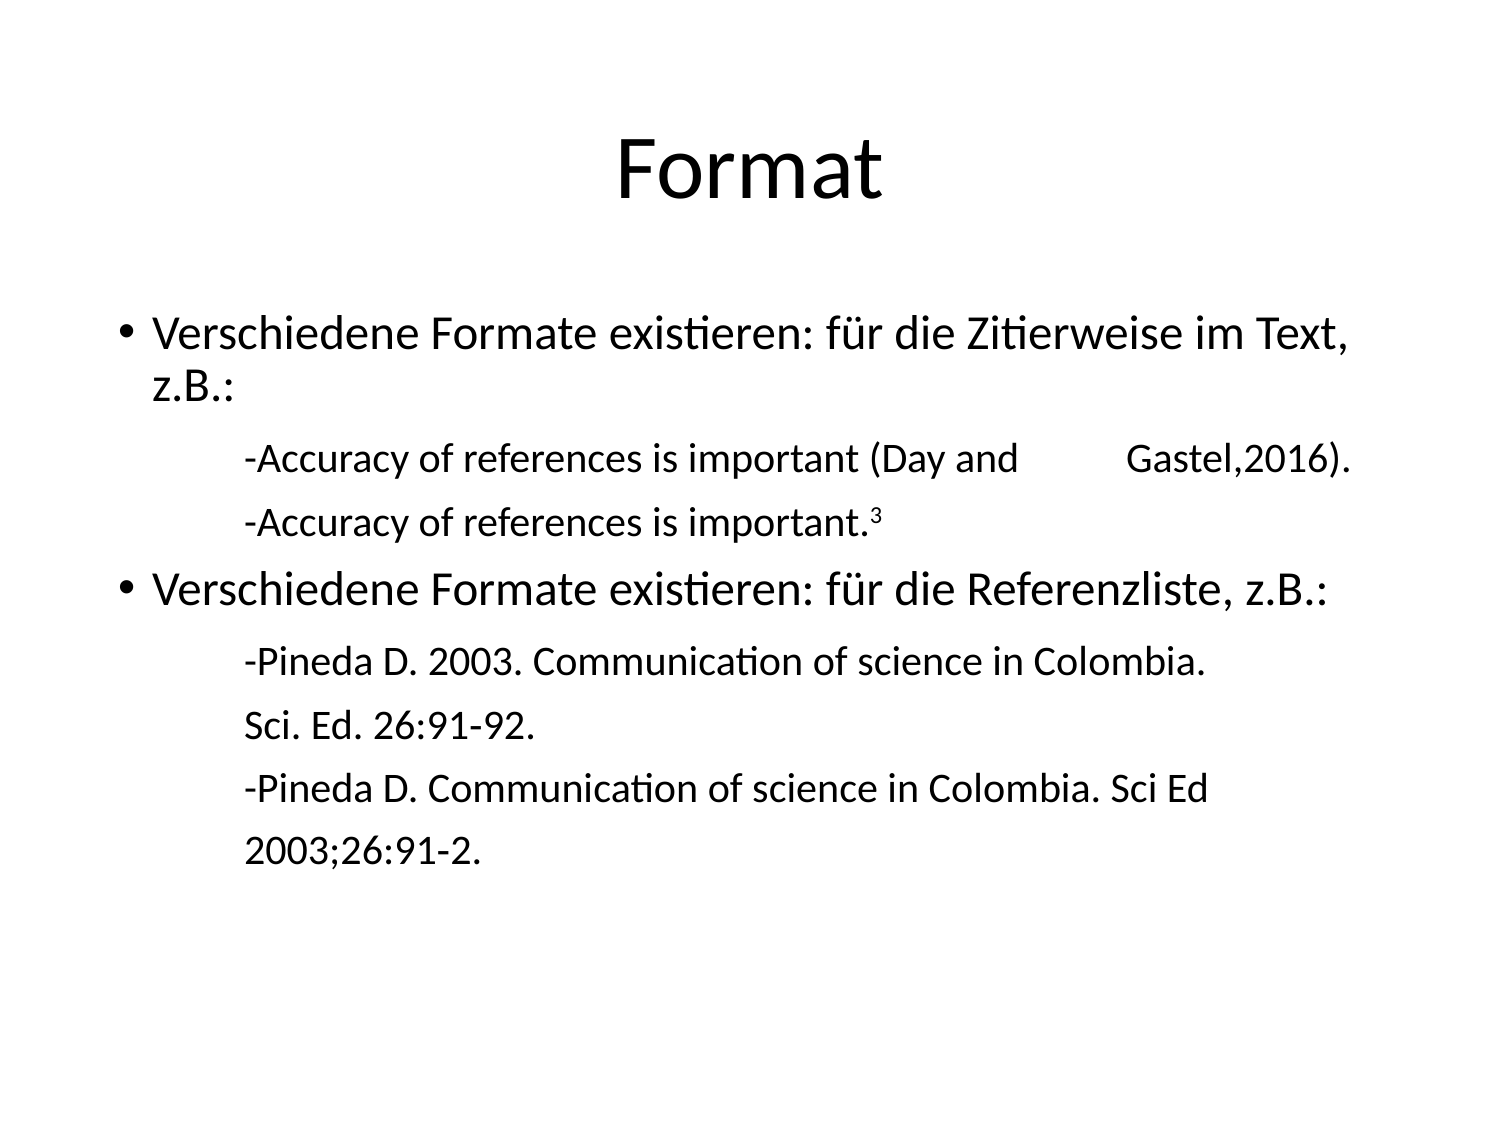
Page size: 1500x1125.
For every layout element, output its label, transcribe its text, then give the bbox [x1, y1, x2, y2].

title Format [103, 59, 1397, 278]
list Verschiedene Formate existieren: für die Zitierweise im Text, z.B.: -Accuracy of references is important (Day and Gastel,2016). -Accuracy of references is important.3 Verschiedene Formate existieren: für die Referenzliste, z.B.: -Pineda D. 2003. Communication of science in Colombia. Sci. Ed. 26:91‐92. -Pineda D. Communication of science in Colombia. Sci Ed 2003;26:91‐2. [103, 299, 1397, 1014]
